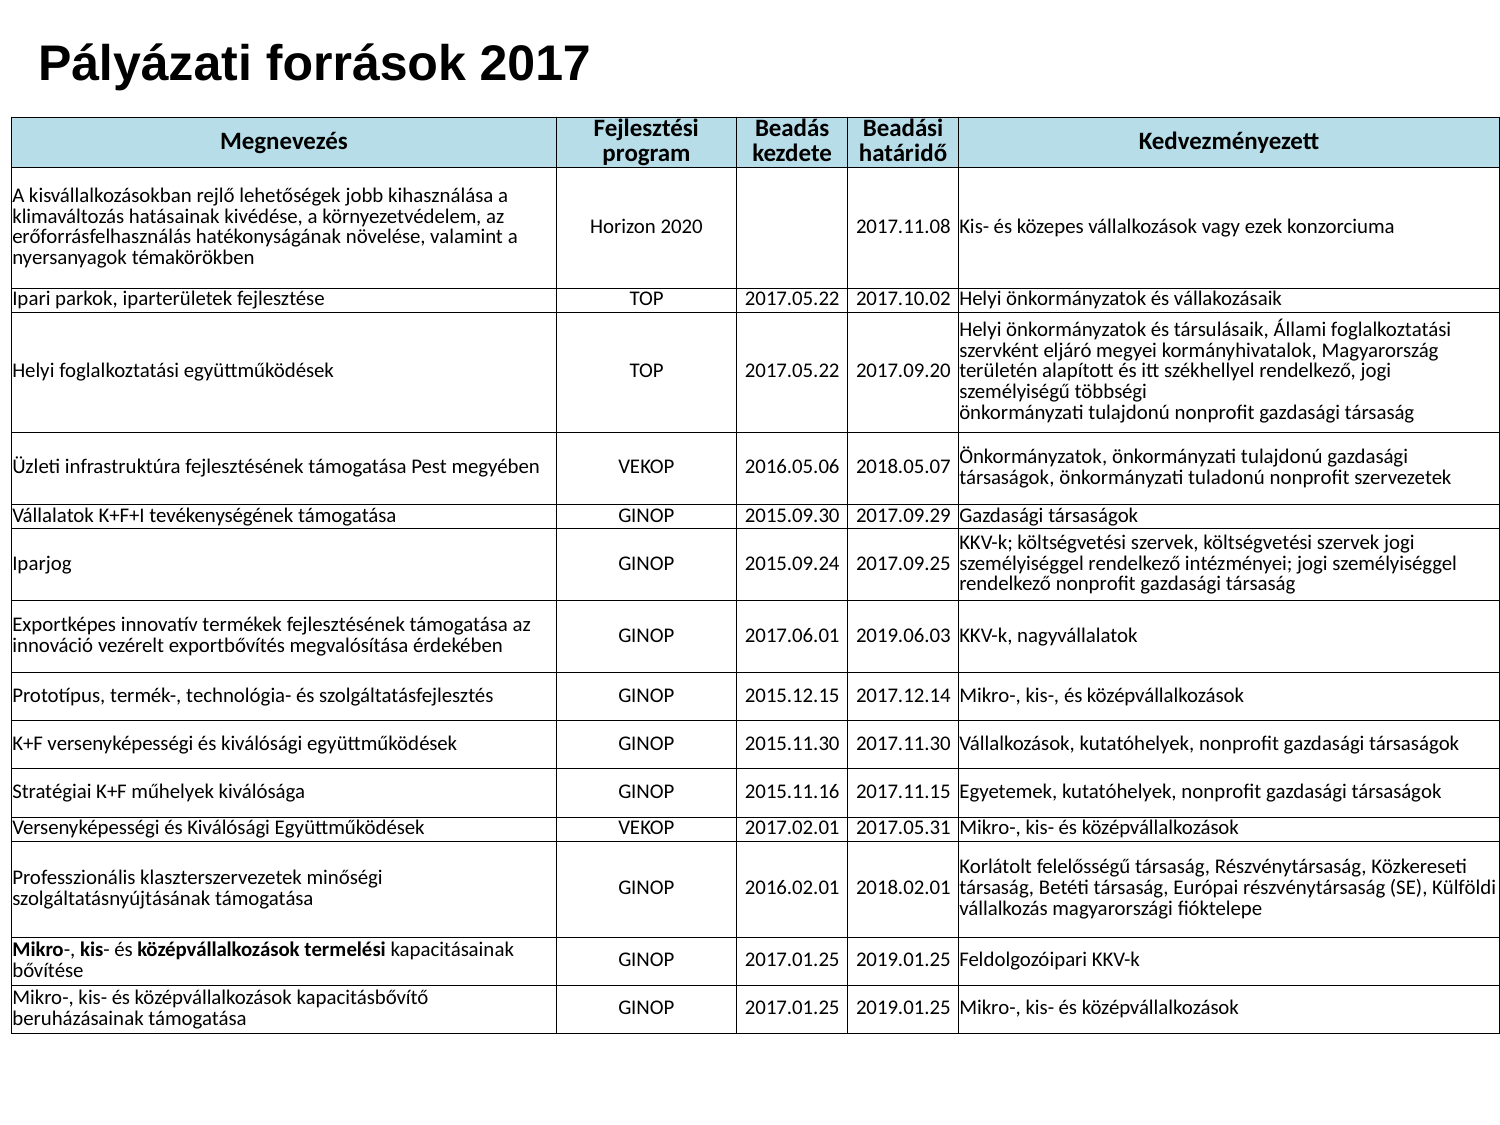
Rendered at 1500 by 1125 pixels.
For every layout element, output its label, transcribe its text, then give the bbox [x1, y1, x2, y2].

table_cell 2015.12.15 [737, 673, 847, 720]
table_cell 2019.01.25 [848, 986, 958, 1033]
table_cell Gazdasági társaságok [959, 505, 1499, 528]
table_header Fejlesztési program [557, 118, 736, 167]
table_cell GINOP [557, 529, 736, 600]
table_header Beadás kezdete [737, 118, 847, 167]
table_cell [737, 168, 847, 288]
table_cell Kis- és közepes vállalkozások vagy ezek konzorciuma [959, 168, 1499, 288]
table_cell 2017.02.01 [737, 818, 847, 841]
table_cell Stratégiai K+F műhelyek kiválósága [12, 769, 556, 817]
table_cell 2017.09.20 [848, 313, 958, 432]
table_cell Mikro-, kis- és középvállalkozások termelési kapacitásainak bővítése [12, 938, 556, 985]
table_cell Vállalkozások, kutatóhelyek, nonprofit gazdasági társaságok [959, 721, 1499, 768]
table_cell Ipari parkok, iparterületek fejlesztése [12, 289, 556, 312]
table_cell GINOP [557, 505, 736, 528]
table_cell Professzionális klaszterszervezetek minőségi szolgáltatásnyújtásának támogatása [12, 842, 556, 937]
table_cell Iparjog [12, 529, 556, 600]
table_cell 2016.05.06 [737, 433, 847, 504]
table_cell GINOP [557, 938, 736, 985]
table_cell 2017.05.31 [848, 818, 958, 841]
table_cell Mikro-, kis- és középvállalkozások kapacitásbővítő beruházásainak támogatása [12, 986, 556, 1033]
table_cell 2016.02.01 [737, 842, 847, 937]
table_cell TOP [557, 313, 736, 432]
table_cell 2015.09.30 [737, 505, 847, 528]
table_cell VEKOP [557, 433, 736, 504]
table_cell Mikro-, kis-, és középvállalkozások [959, 673, 1499, 720]
table_cell 2015.09.24 [737, 529, 847, 600]
table_cell 2017.05.22 [737, 289, 847, 312]
table_cell 2017.01.25 [737, 986, 847, 1033]
text_box Pályázati források 2017 [23, 23, 903, 99]
table_cell GINOP [557, 673, 736, 720]
table_cell Mikro-, kis- és középvállalkozások [959, 818, 1499, 841]
table_cell KKV-k, nagyvállalatok [959, 601, 1499, 672]
table_cell 2015.11.30 [737, 721, 847, 768]
table_cell Helyi foglalkoztatási együttműködések [12, 313, 556, 432]
table_cell Egyetemek, kutatóhelyek, nonprofit gazdasági társaságok [959, 769, 1499, 817]
table_cell TOP [557, 289, 736, 312]
table_cell GINOP [557, 842, 736, 937]
table_cell Korlátolt felelősségű társaság, Részvénytársaság, Közkereseti társaság, Betéti társaság, Európai részvénytársaság (SE), Külföldi vállalkozás magyarországi fióktelepe [959, 842, 1499, 937]
table_cell 2015.11.16 [737, 769, 847, 817]
table_cell 2017.01.25 [737, 938, 847, 985]
table_cell Üzleti infrastruktúra fejlesztésének támogatása Pest megyében [12, 433, 556, 504]
table_cell 2019.06.03 [848, 601, 958, 672]
table_cell Mikro-, kis- és középvállalkozások [959, 986, 1499, 1033]
table_cell K+F versenyképességi és kiválósági együttműködések [12, 721, 556, 768]
table_cell 2017.11.30 [848, 721, 958, 768]
table_cell 2017.09.25 [848, 529, 958, 600]
table_cell 2019.01.25 [848, 938, 958, 985]
table_cell 2017.06.01 [737, 601, 847, 672]
table_cell GINOP [557, 721, 736, 768]
table_cell Prototípus, termék-, technológia- és szolgáltatásfejlesztés [12, 673, 556, 720]
table_cell GINOP [557, 769, 736, 817]
table_cell Vállalatok K+F+I tevékenységének támogatása [12, 505, 556, 528]
table_cell Helyi önkormányzatok és vállakozásaik [959, 289, 1499, 312]
table_cell GINOP [557, 601, 736, 672]
table_header Megnevezés [12, 118, 556, 167]
table_cell Horizon 2020 [557, 168, 736, 288]
table_cell A kisvállalkozásokban rejlő lehetőségek jobb kihasználása a klimaváltozás hatásainak kivédése, a környezetvédelem, az erőforrásfelhasználás hatékonyságának növelése, valamint a nyersanyagok témakörökben [12, 168, 556, 288]
table_cell 2017.11.15 [848, 769, 958, 817]
table_cell 2017.10.02 [848, 289, 958, 312]
table_cell 2017.09.29 [848, 505, 958, 528]
table_cell Exportképes innovatív termékek fejlesztésének támogatása az innováció vezérelt exportbővítés megvalósítása érdekében [12, 601, 556, 672]
table_cell Önkormányzatok, önkormányzati tulajdonú gazdasági társaságok, önkormányzati tuladonú nonprofit szervezetek [959, 433, 1499, 504]
table_cell VEKOP [557, 818, 736, 841]
table_cell 2017.12.14 [848, 673, 958, 720]
table_cell Feldolgozóipari KKV-k [959, 938, 1499, 985]
table_cell Versenyképességi és Kiválósági Együttműködések [12, 818, 556, 841]
table_header Beadási határidő [848, 118, 958, 167]
table_cell 2017.11.08 [848, 168, 958, 288]
table_cell Helyi önkormányzatok és társulásaik, Állami foglalkoztatási szervként eljáró megyei kormányhivatalok, Magyarország területén alapított és itt székhellyel rendelkező, jogi személyiségű többségi önkormányzati tulajdonú nonprofit gazdasági társaság [959, 313, 1499, 432]
table_cell 2017.05.22 [737, 313, 847, 432]
table_cell GINOP [557, 986, 736, 1033]
table_cell 2018.05.07 [848, 433, 958, 504]
table_header Kedvezményezett [959, 118, 1499, 167]
table_cell KKV-k; költségvetési szervek, költségvetési szervek jogi személyiséggel rendelkező intézményei; jogi személyiséggel rendelkező nonprofit gazdasági társaság [959, 529, 1499, 600]
table_cell 2018.02.01 [848, 842, 958, 937]
